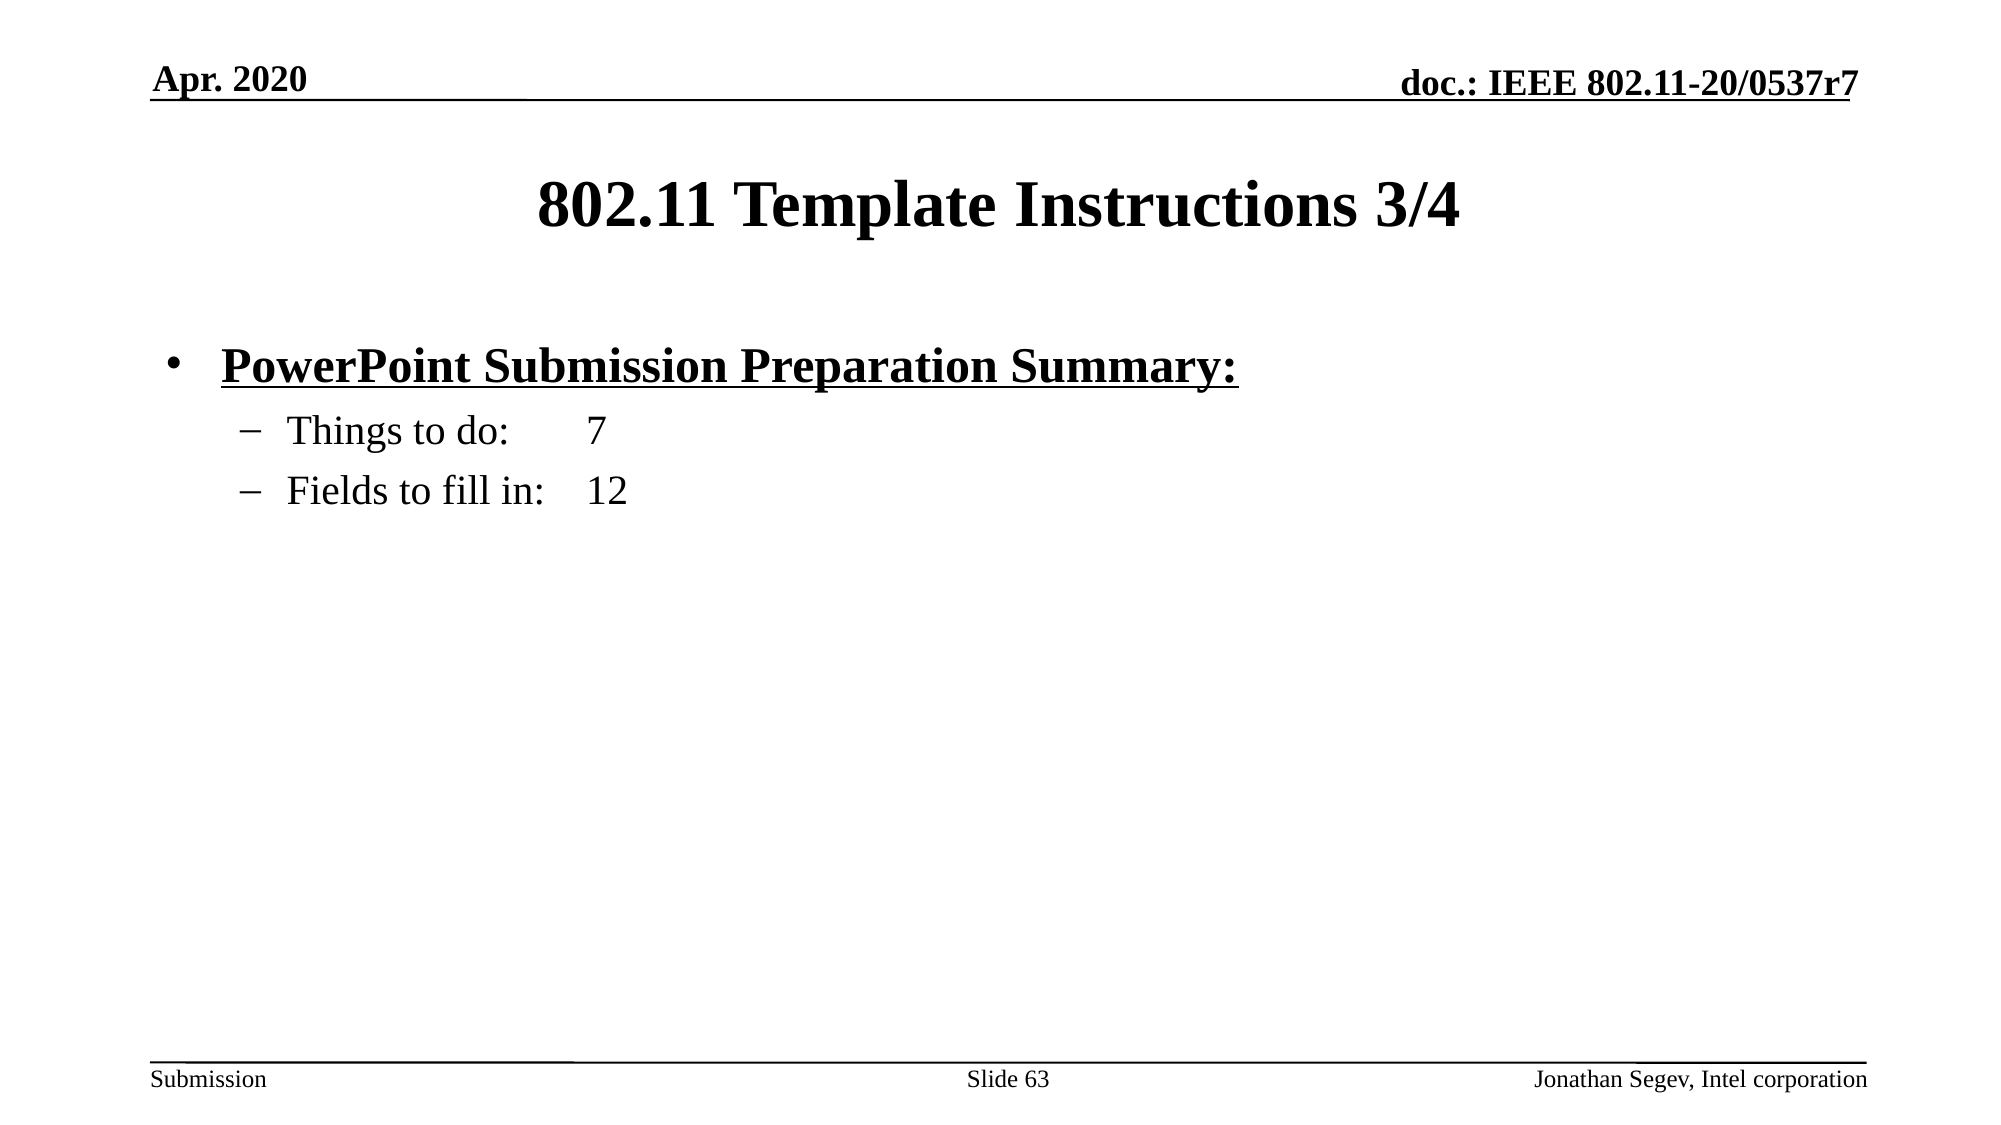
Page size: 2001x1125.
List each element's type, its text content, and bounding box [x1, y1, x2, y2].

footer Jonathan Segev, Intel corporation [1171, 1061, 1869, 1093]
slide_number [152, 54, 563, 100]
list PowerPoint Submission Preparation Summary: Things to do: 7 Fields to fill in: 12 [149, 324, 1850, 1000]
slide_number Slide 63 [950, 1061, 1067, 1123]
title 802.11 Template Instructions 3/4 [149, 112, 1850, 288]
